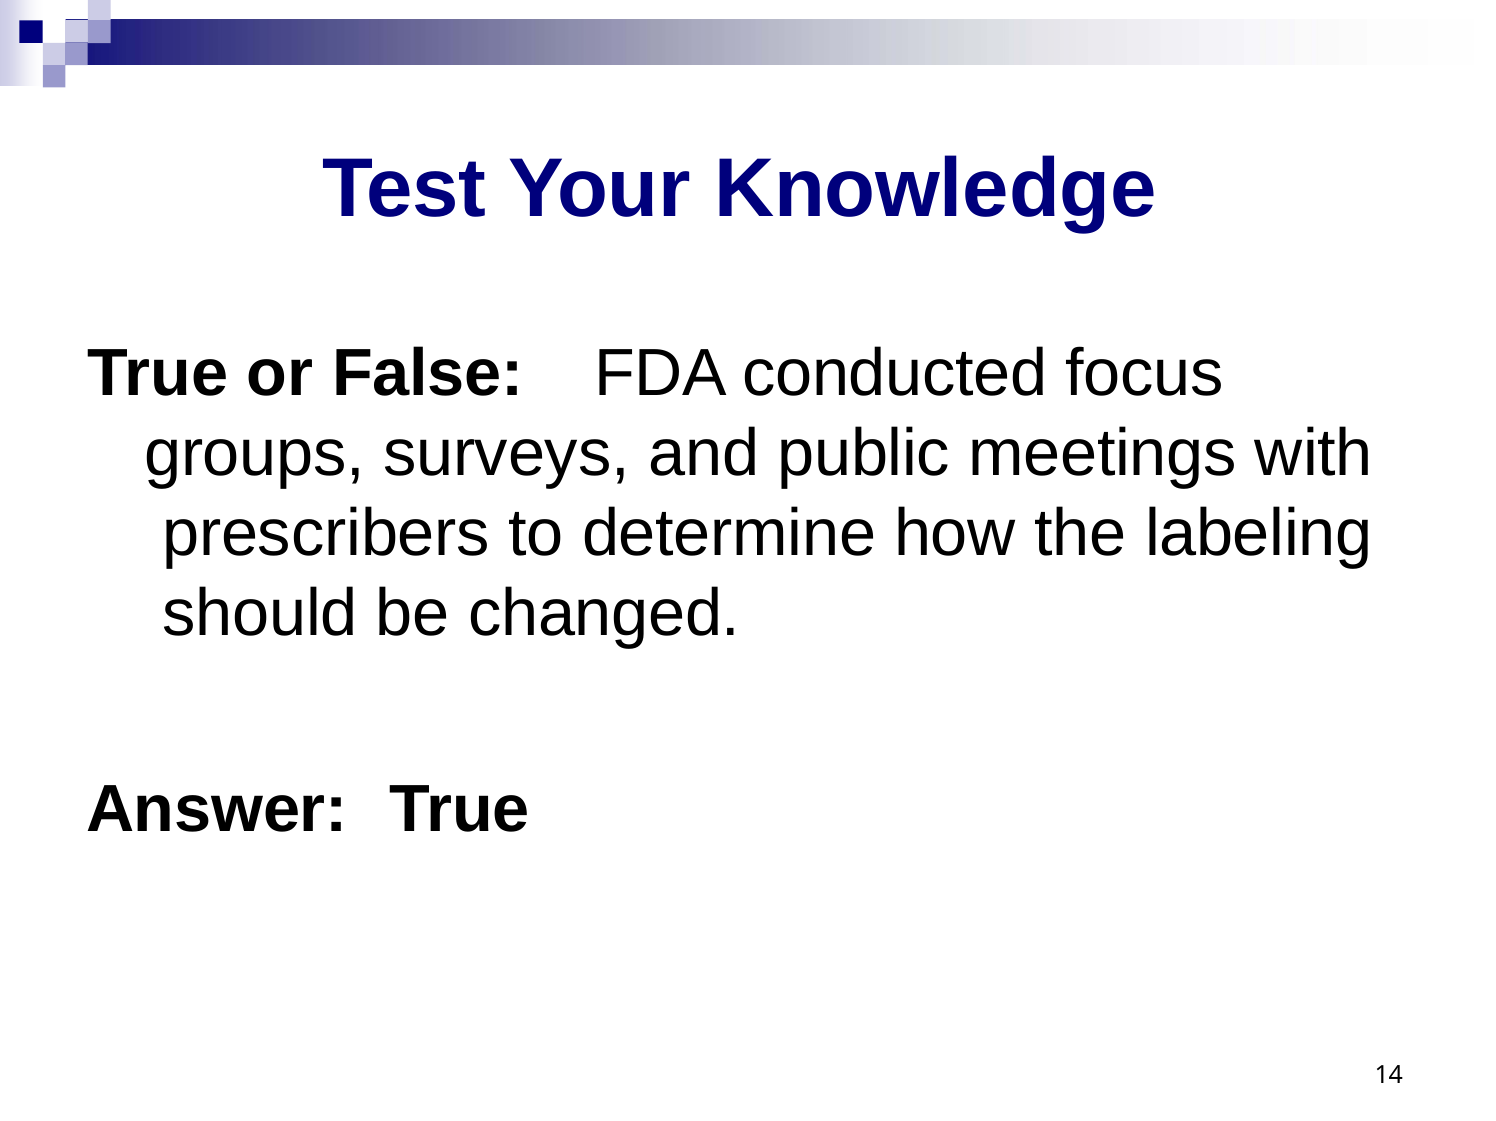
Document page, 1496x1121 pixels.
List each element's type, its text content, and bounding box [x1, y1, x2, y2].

title Test Your Knowledge [320, 130, 1176, 321]
slide_number 11 [1368, 1029, 1415, 1121]
text_box True or False: FDA conducted focus groups, surveys, and public meetings with prescribers to determine how the labeling should be changed. Answer: True [85, 326, 1382, 845]
picture [0, 0, 43, 86]
picture [88, 19, 1474, 65]
